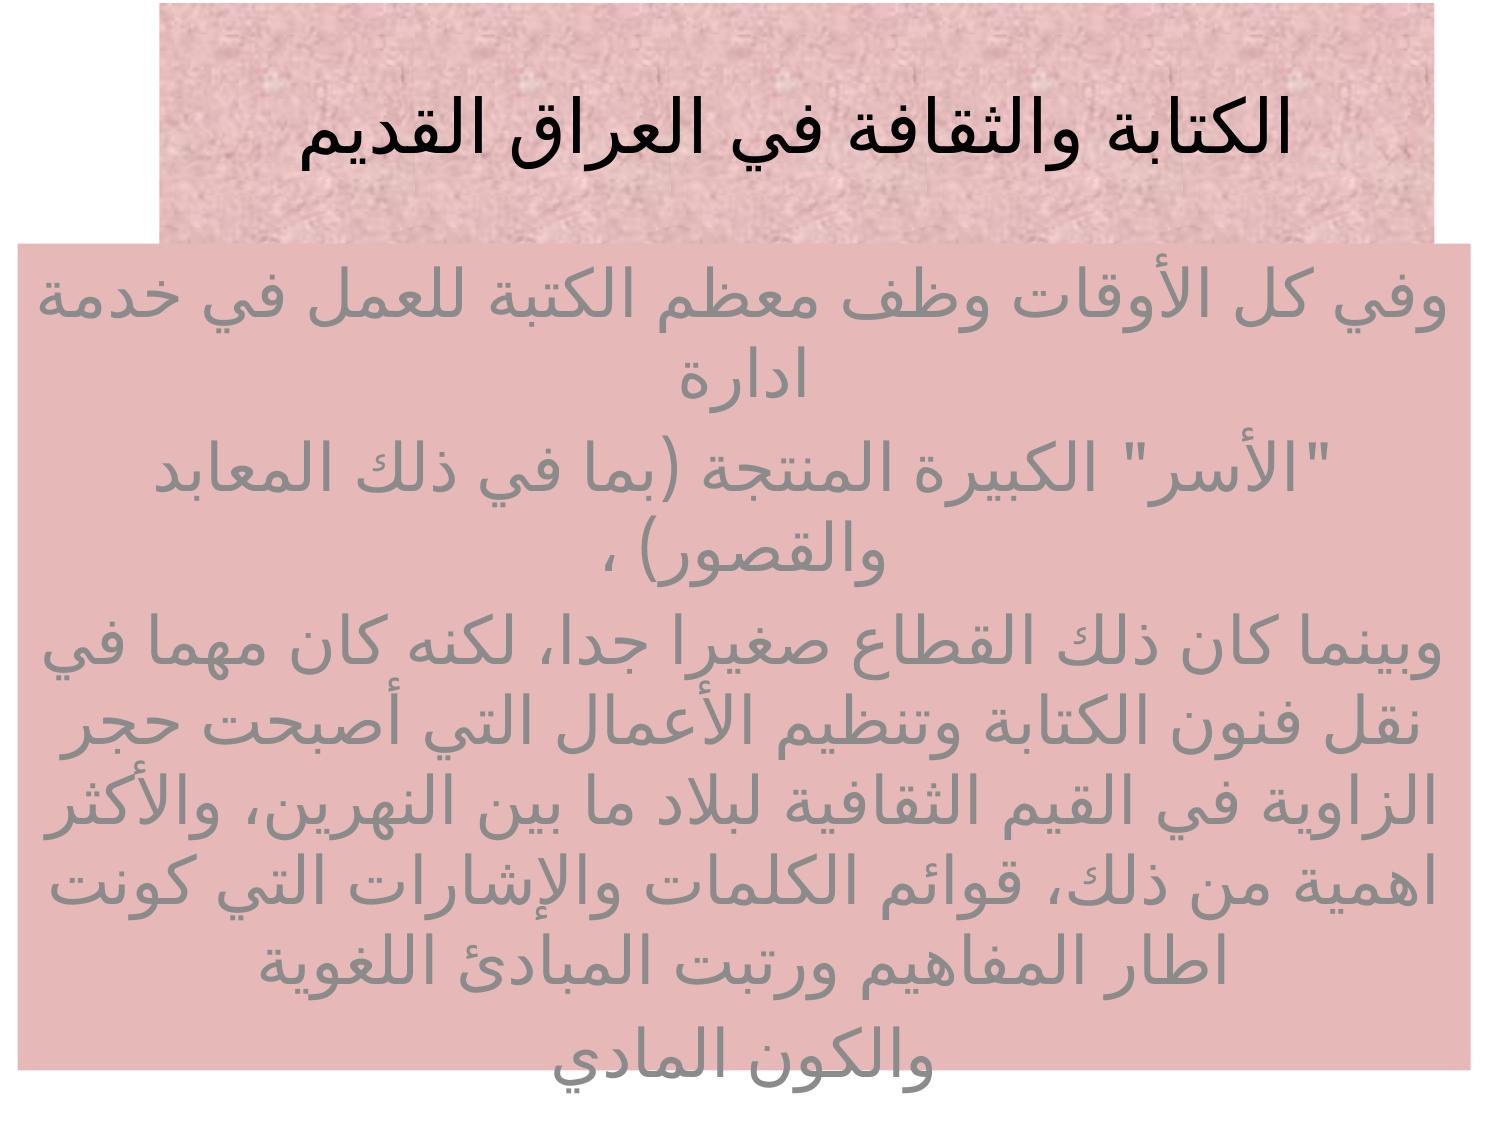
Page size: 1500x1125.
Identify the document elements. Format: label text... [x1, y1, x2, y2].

subtitle وفي كل الأوقات وظف معظم الكتبة للعمل في خدمة ادارة "الأسر" الكبيرة المنتجة (بما في ذلك المعابد والقصور) ، وبينما كان ذلك القطاع صغيرا جدا، لكنه كان مهما في نقل فنون الكتابة وتنظيم الأعمال التي أصبحت حجر الزاوية في القيم الثقافية لبلاد ما بين النهرين، والأكثر اهمية من ذلك، قوائم الكلمات والإشارات التي كونت اطار المفاهيم ورتبت المبادئ اللغوية والكون المادي [17, 243, 1471, 1071]
title الكتابة والثقافة في العراق القديم [159, 3, 1435, 243]
